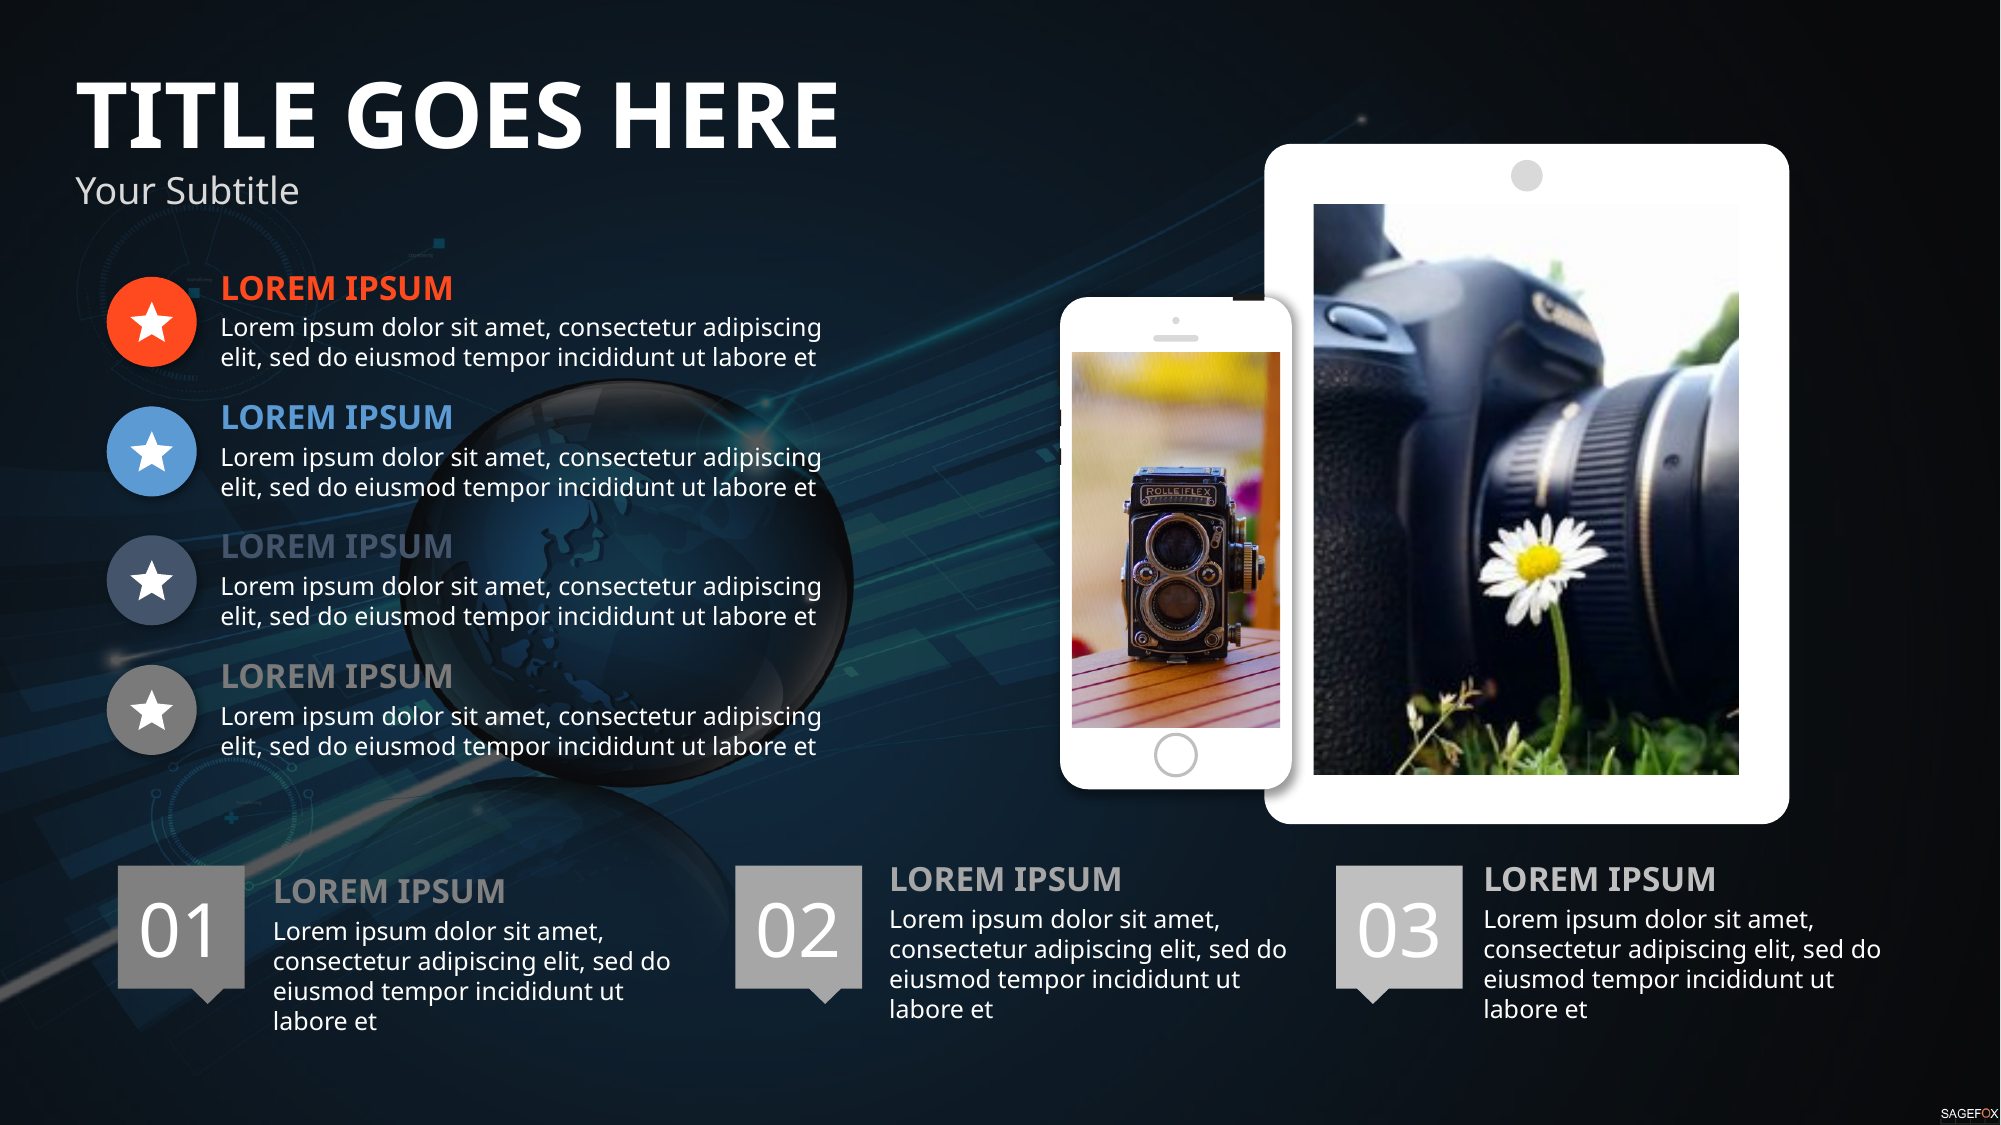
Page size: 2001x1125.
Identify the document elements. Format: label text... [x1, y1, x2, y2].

text_box 02 [734, 864, 864, 1006]
text_box LOREM IPSUM Lorem ipsum dolor sit amet, consectetur adipiscing elit, sed do eiusmod tempor incididunt ut labore et [1473, 853, 1913, 1029]
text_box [106, 535, 197, 626]
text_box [106, 664, 197, 755]
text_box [1057, 294, 1292, 790]
text_box LOREM IPSUM Lorem ipsum dolor sit amet, consectetur adipiscing elit, sed do eiusmod tempor incididunt ut labore et [210, 262, 845, 377]
text_box 03 [1334, 864, 1464, 1006]
text_box LOREM IPSUM Lorem ipsum dolor sit amet, consectetur adipiscing elit, sed do eiusmod tempor incididunt ut labore et [210, 650, 845, 765]
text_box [106, 276, 197, 367]
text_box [1264, 143, 1790, 825]
text_box LOREM IPSUM Lorem ipsum dolor sit amet, consectetur adipiscing elit, sed do eiusmod tempor incididunt ut labore et [210, 520, 845, 636]
picture [1071, 352, 1281, 728]
text_box TITLE GOES HERE Your Subtitle [60, 49, 1036, 220]
text_box 01 [116, 864, 246, 1006]
text_box LOREM IPSUM Lorem ipsum dolor sit amet, consectetur adipiscing elit, sed do eiusmod tempor incididunt ut labore et [210, 391, 845, 507]
text_box LOREM IPSUM Lorem ipsum dolor sit amet, consectetur adipiscing elit, sed do eiusmod tempor incididunt ut labore et [879, 853, 1319, 1029]
picture [1313, 204, 1739, 775]
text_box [106, 406, 197, 497]
picture [1940, 0, 2001, 1125]
text_box LOREM IPSUM Lorem ipsum dolor sit amet, consectetur adipiscing elit, sed do eiusmod tempor incididunt ut labore et [262, 865, 703, 1041]
